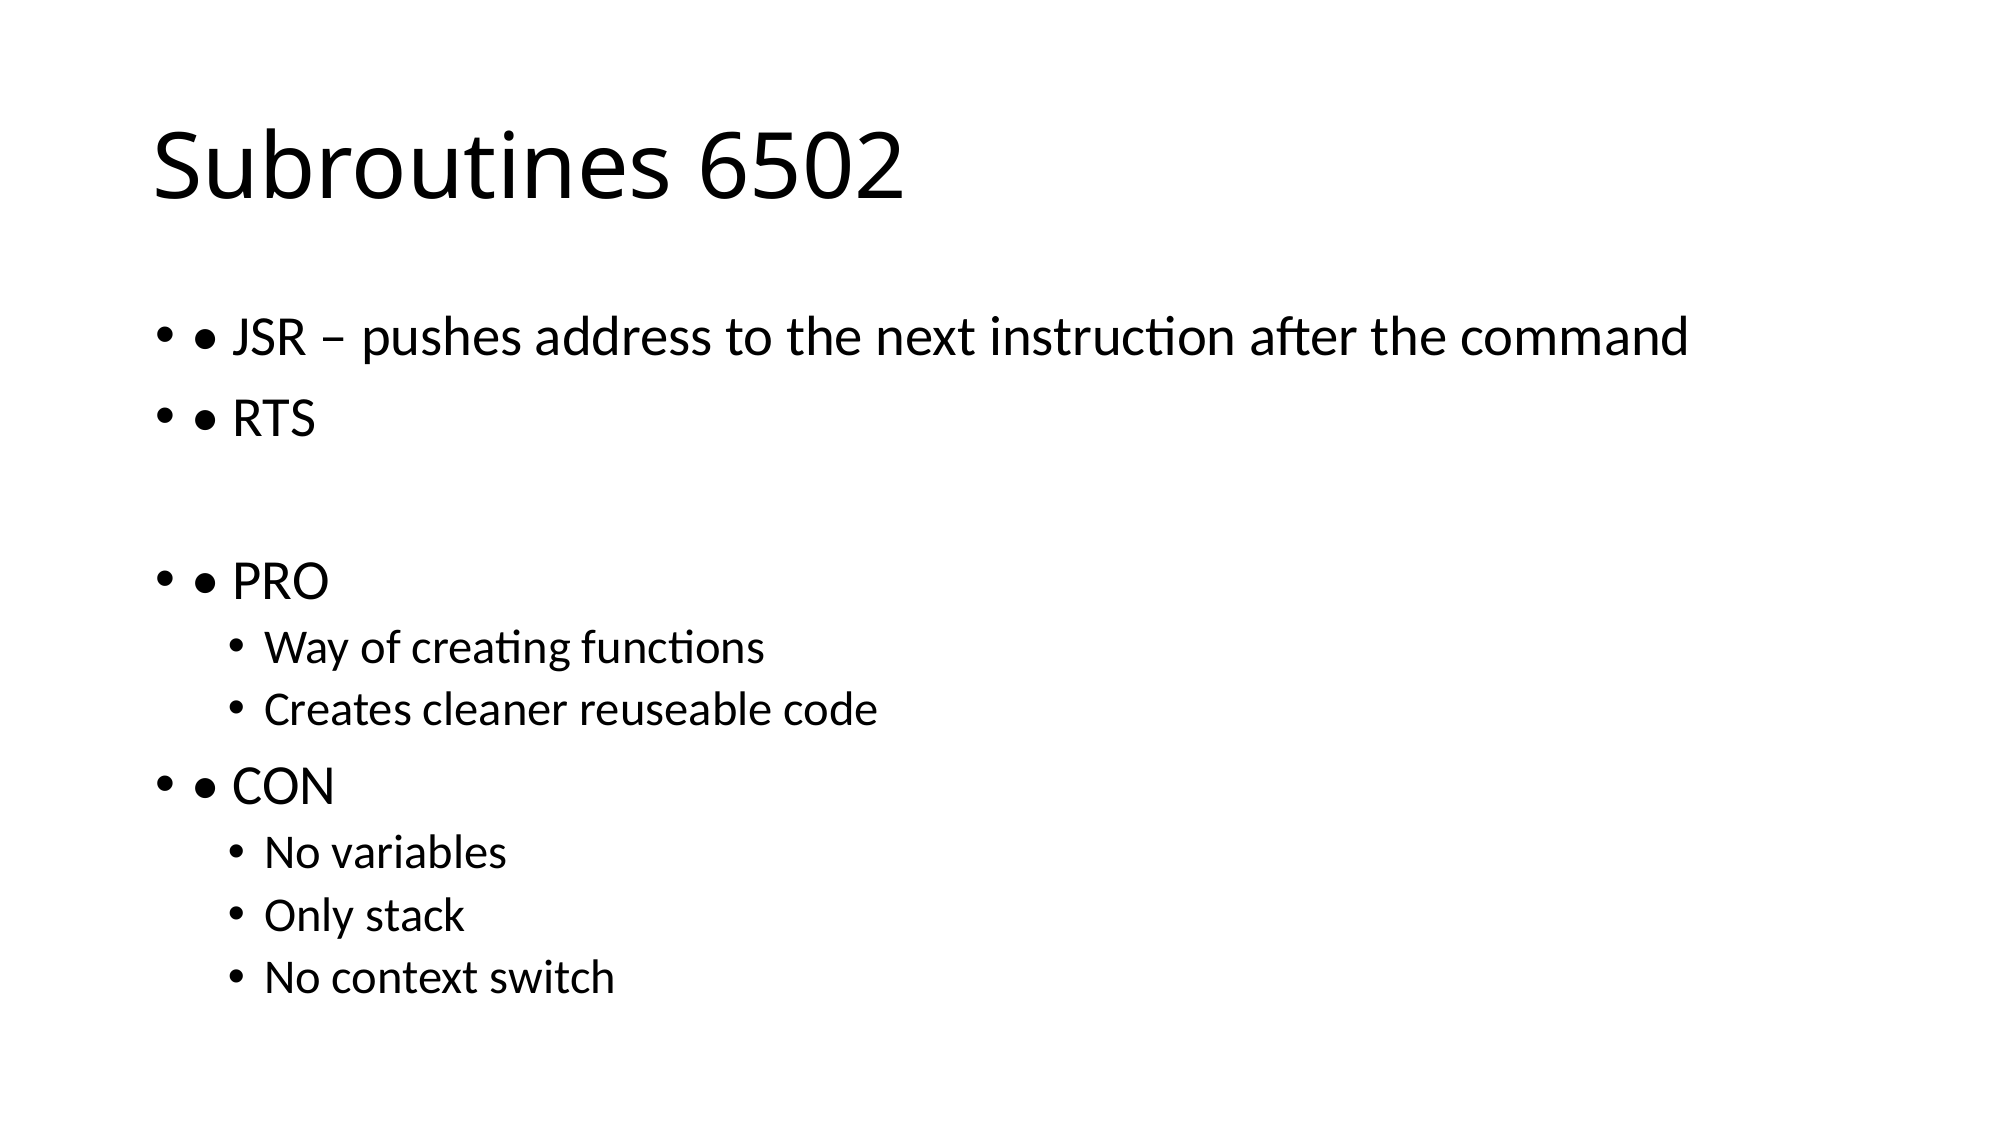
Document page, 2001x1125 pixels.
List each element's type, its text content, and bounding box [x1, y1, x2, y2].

title Subroutines 6502 [137, 59, 1863, 278]
list • JSR – pushes address to the next instruction after the command • RTS • PRO Way of creating functions Creates cleaner reuseable code • CON No variables Only stack No context switch [140, 299, 1866, 1014]
